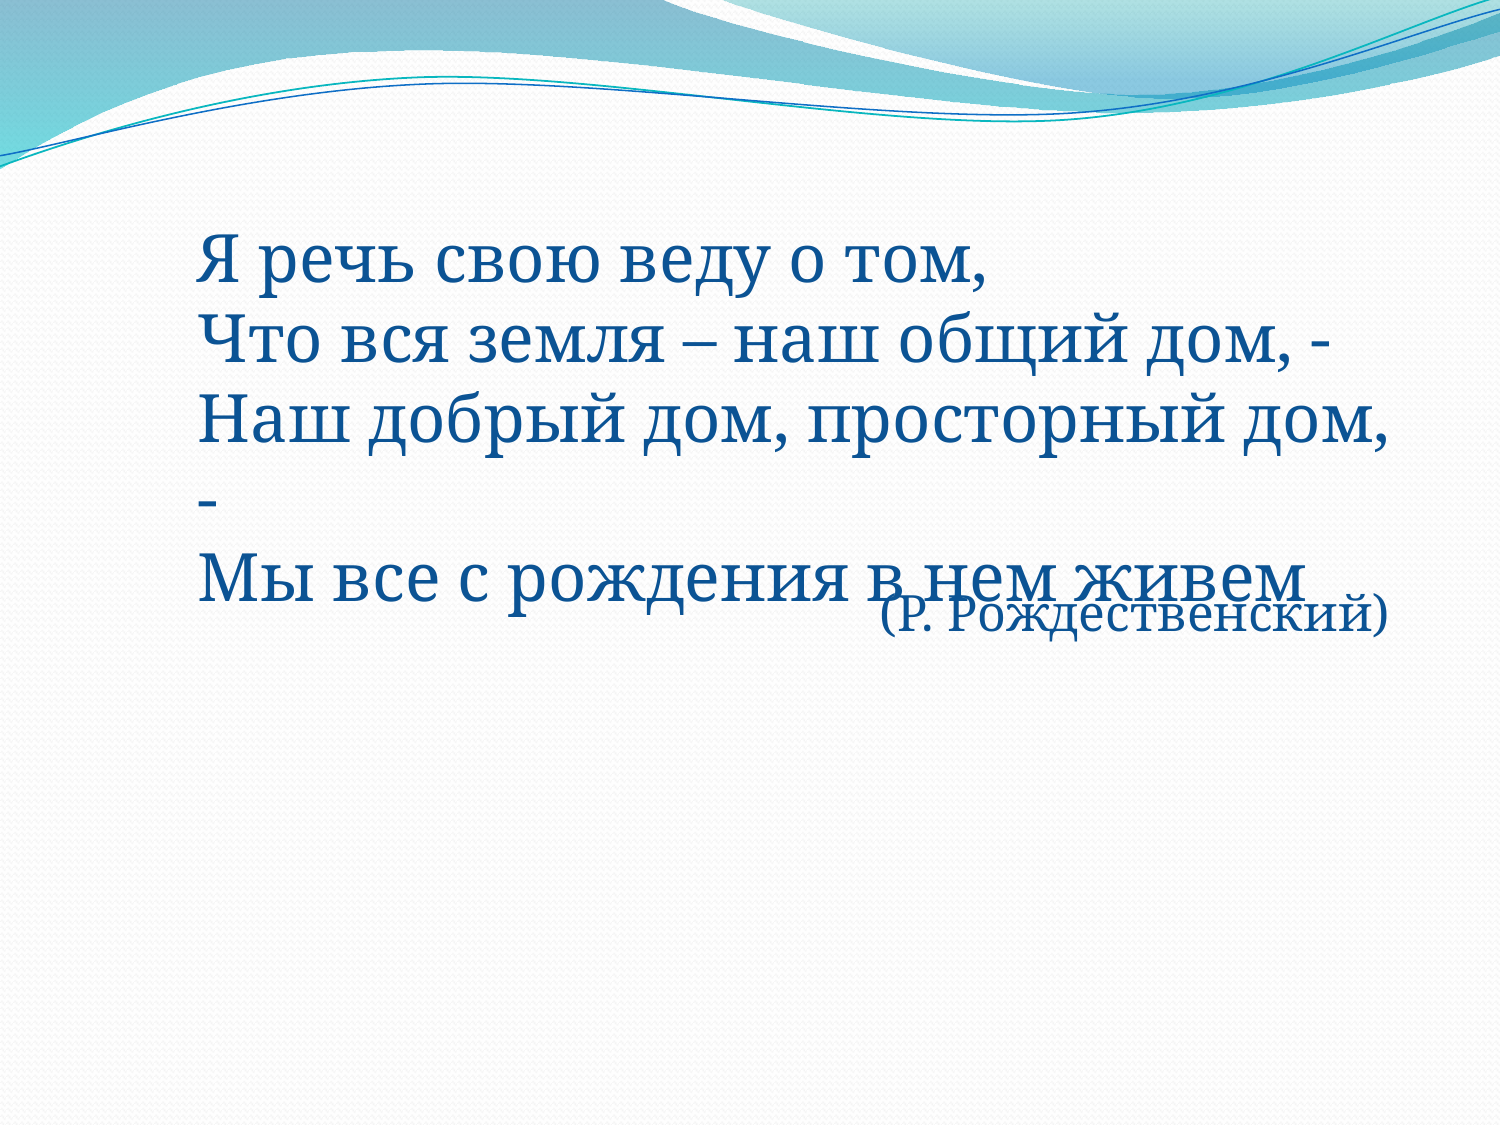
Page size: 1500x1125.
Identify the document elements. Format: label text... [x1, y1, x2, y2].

text_box (Р. Рождественский) [738, 574, 1500, 649]
text_box Я речь свою веду о том, Что вся земля – наш общий дом, - Наш добрый дом, просторный дом, - Мы все с рождения в нем живем [182, 208, 1412, 623]
